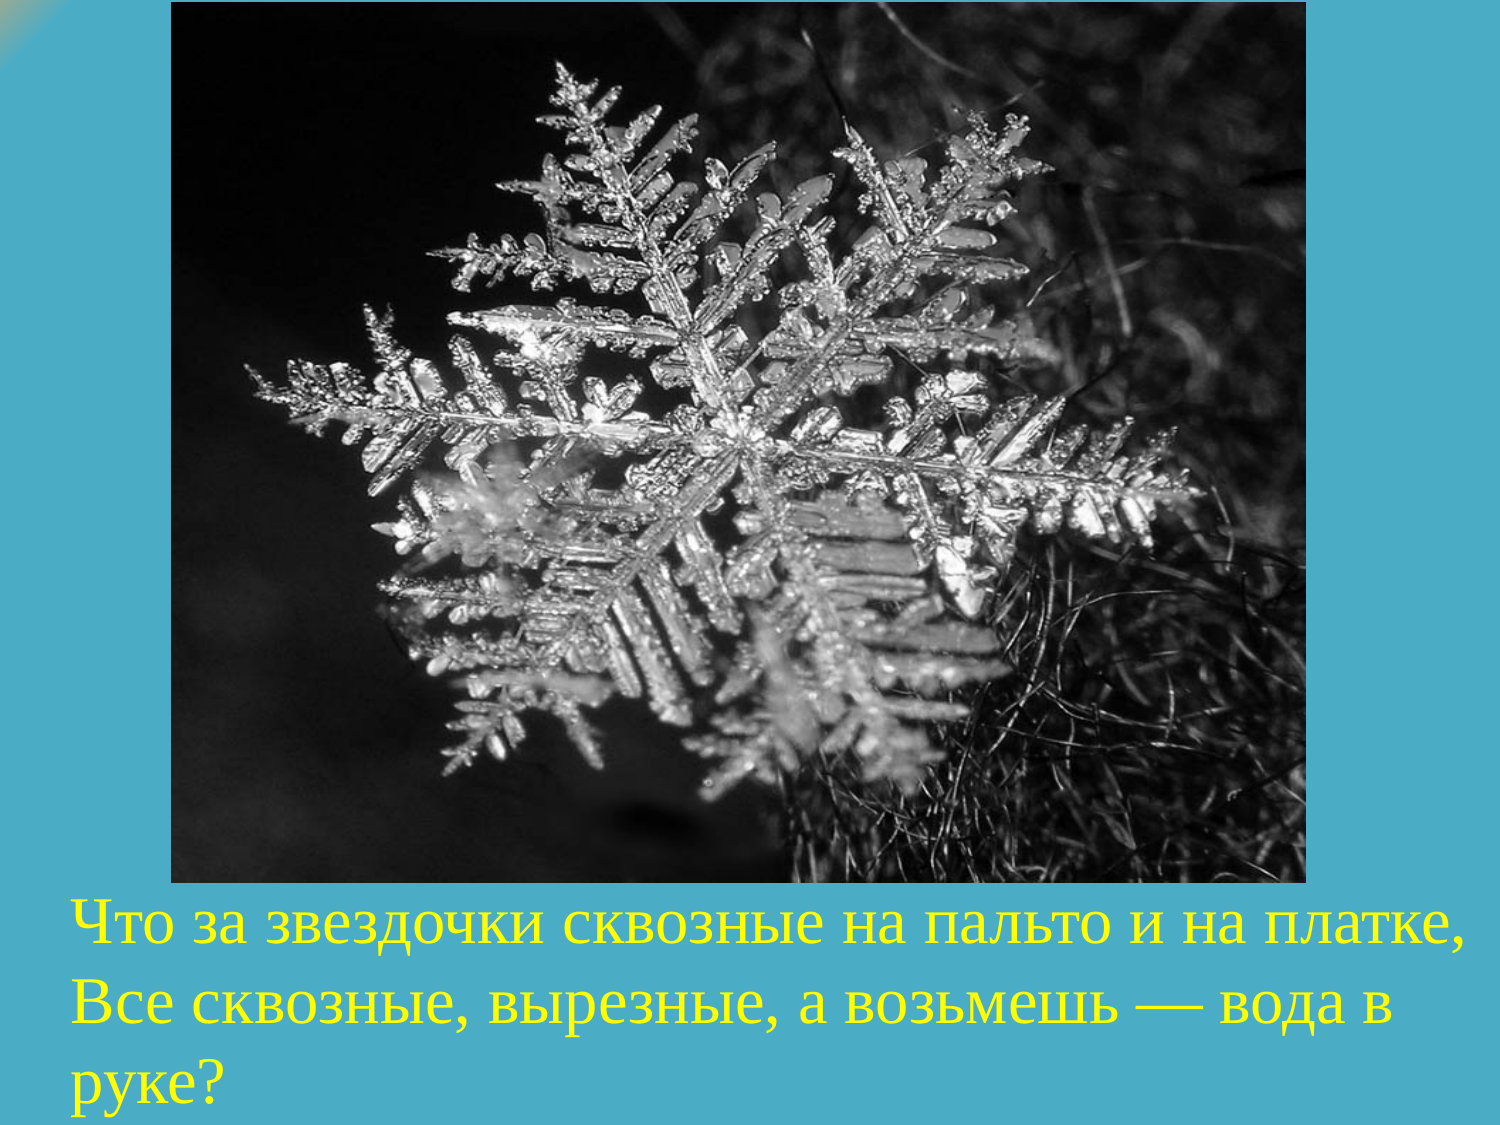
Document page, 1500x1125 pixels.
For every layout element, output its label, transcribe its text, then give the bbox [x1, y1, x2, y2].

picture [170, 2, 1306, 883]
text_box Что за звездочки сквозные на пальто и на платке, Все сквозные, вырезные, а возьмешь — вода в руке? [55, 869, 1497, 1125]
